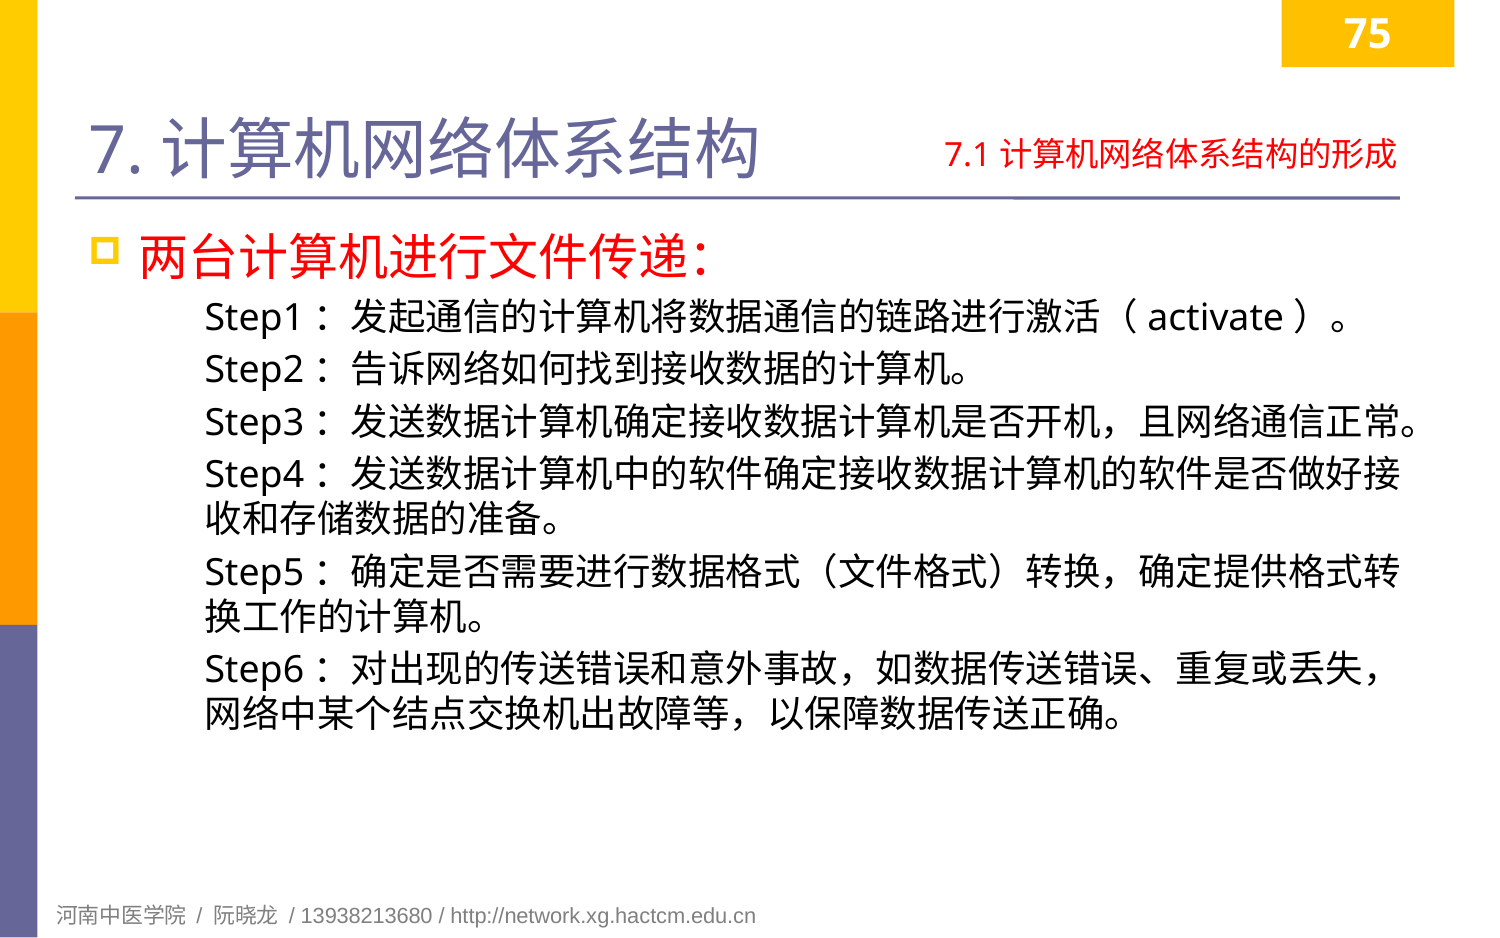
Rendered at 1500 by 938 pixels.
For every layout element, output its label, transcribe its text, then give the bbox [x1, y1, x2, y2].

list 7.1计算机网络体系结构的形成 [785, 126, 1412, 186]
slide_number 75 [1281, 0, 1455, 68]
list 两台计算机进行文件传递： Step1：发起通信的计算机将数据通信的链路进行激活（activate）。 Step2：告诉网络如何找到接收数据的计算机。 Step3：发送数据计算机确定接收数据计算机是否开机，且网络通信正常。 Step4：发送数据计算机中的软件确定接收数据计算机的软件是否做好接收和存储数据的准备。 Step5：确定是否需要进行数据格式（文件格式）转换，确定提供格式转换工作的计算机。 Step6：对出现的传送错误和意外事故，如数据传送错误、重复或丢失，网络中某个结点交换机出故障等，以保障数据传送正确。 [75, 218, 1425, 839]
title 7.计算机网络体系结构 [75, 37, 1425, 194]
